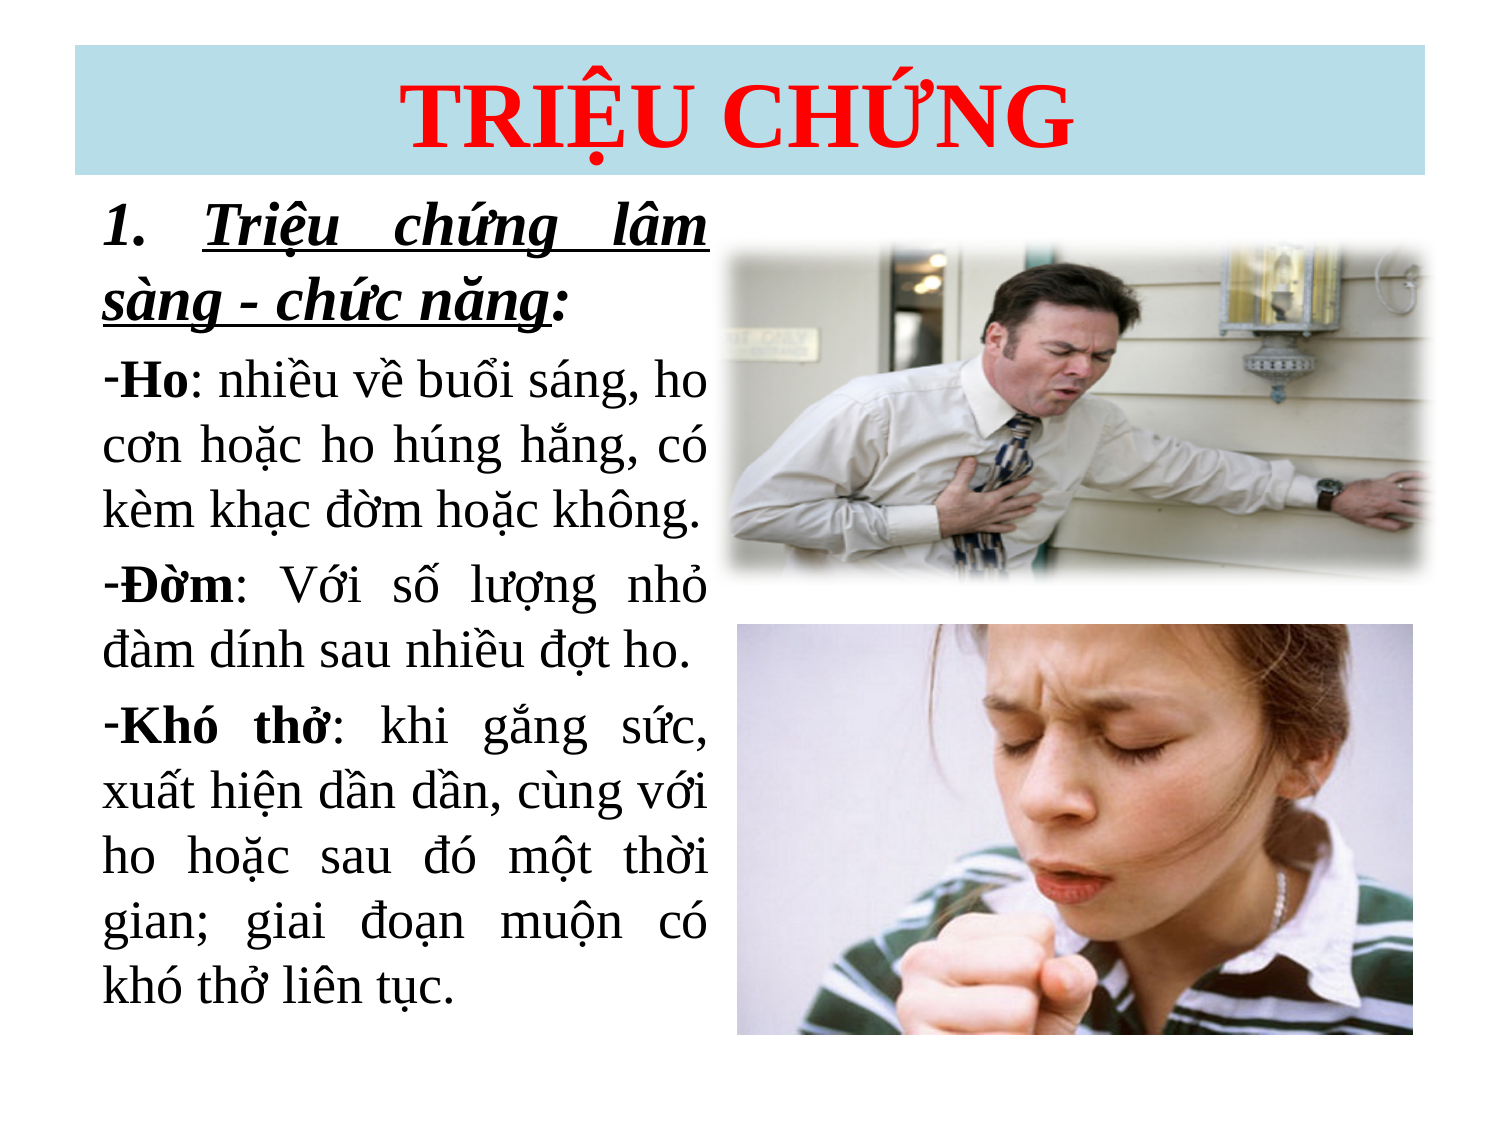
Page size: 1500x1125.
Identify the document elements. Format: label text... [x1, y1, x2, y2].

title TRIỆU CHỨNG [74, 44, 1426, 176]
list 1. Triệu chứng lâm sàng - chức năng: Ho: nhiều về buổi sáng, ho cơn hoặc ho húng hắng, có kèm khạc đờm hoặc không. Đờm: Với số lượng nhỏ đàm dính sau nhiều đợt ho. Khó thở: khi gắng sức, xuất hiện dần dần, cùng với ho hoặc sau đó một thời gian; giai đoạn muộn có khó thở liên tục. [87, 176, 726, 1088]
picture [737, 624, 1413, 1035]
picture [711, 237, 1437, 587]
